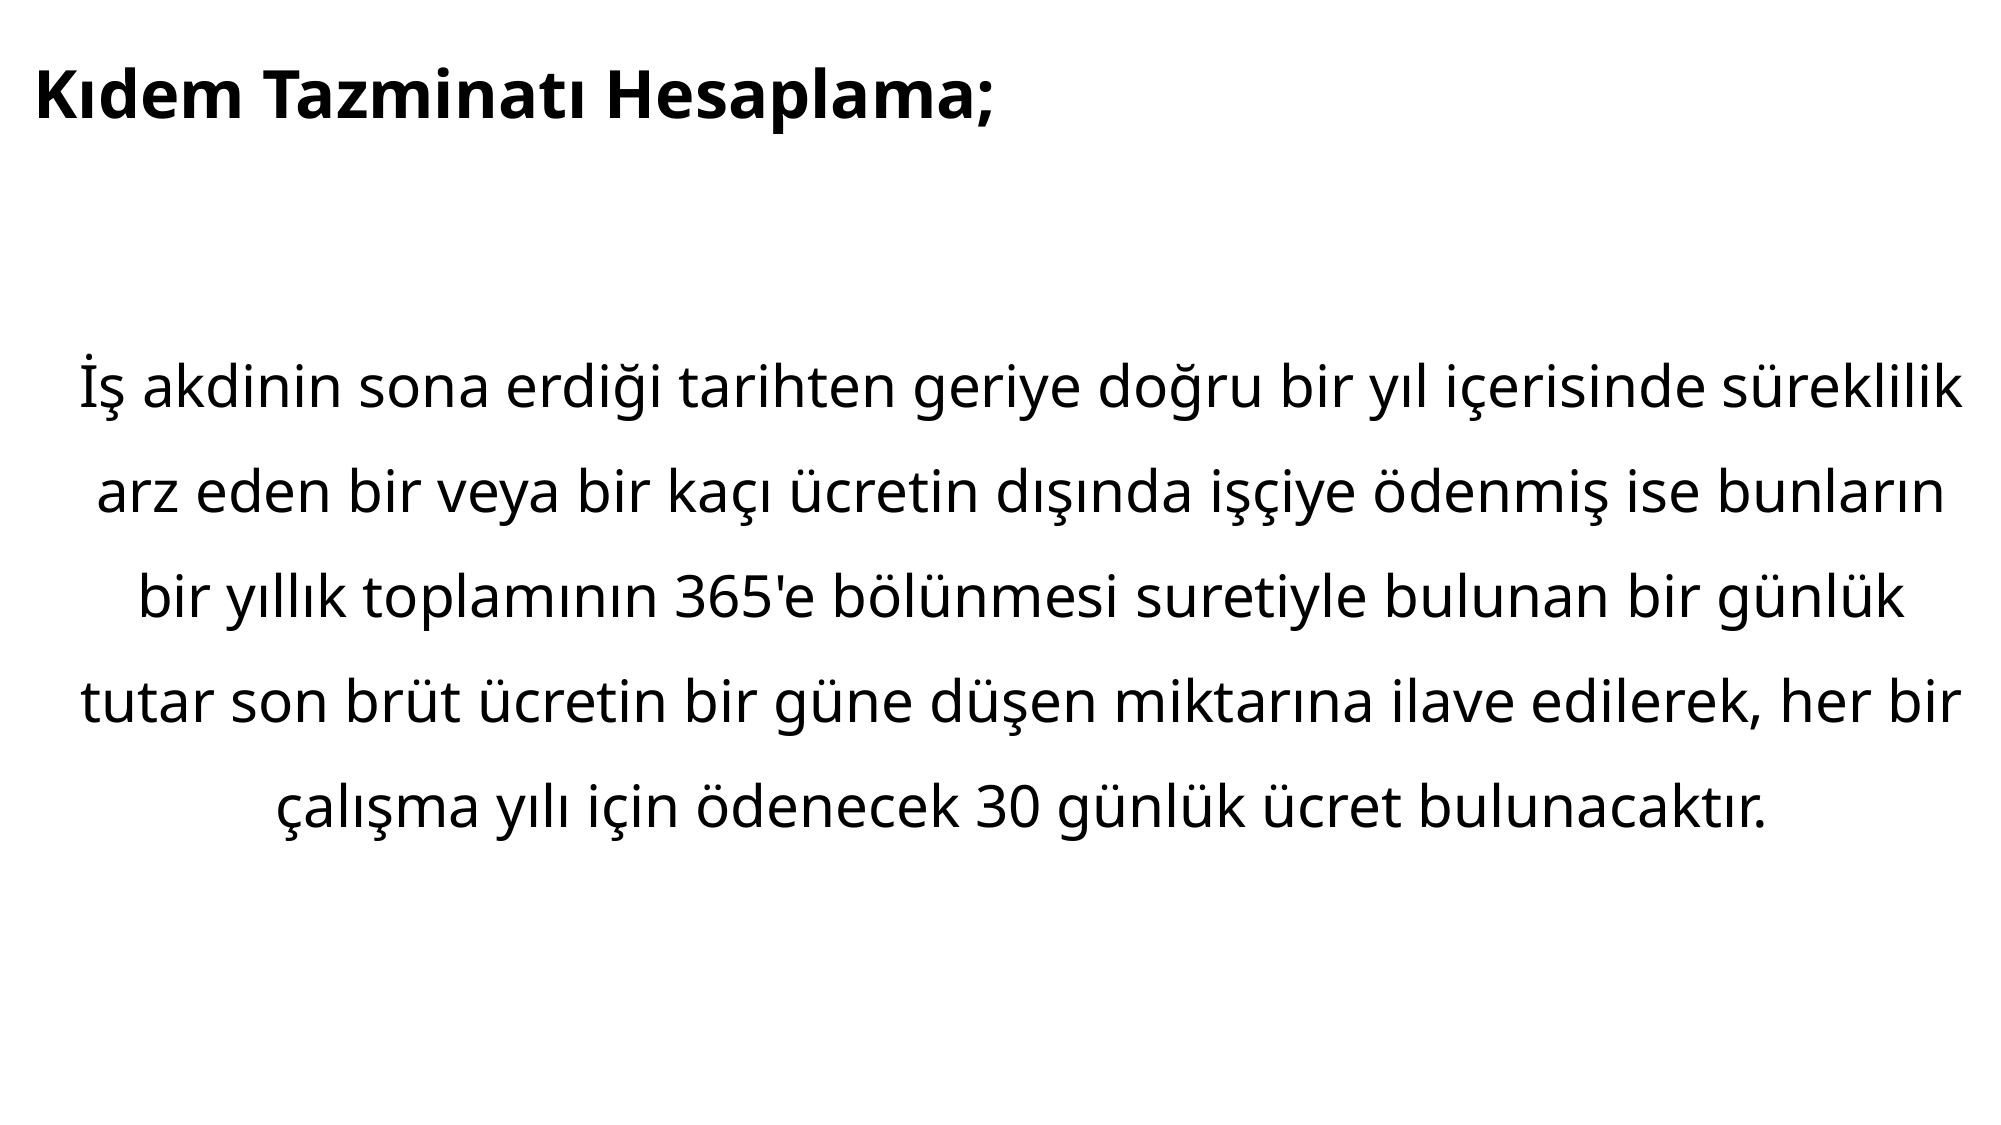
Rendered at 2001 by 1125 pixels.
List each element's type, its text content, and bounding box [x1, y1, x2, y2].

title Kıdem Tazminatı Hesaplama; [18, 0, 1744, 206]
list İş akdinin sona erdiği tarihten geriye doğru bir yıl içerisinde süreklilik arz eden bir veya bir kaçı ücretin dışında işçiye ödenmiş ise bunların bir yıllık toplamının 365'e bölünmesi suretiyle bulunan bir günlük tutar son brüt ücretin bir güne düşen miktarına ilave edilerek, her bir çalışma yılı için ödenecek 30 günlük ücret bulunacaktır. [62, 138, 1982, 1016]
